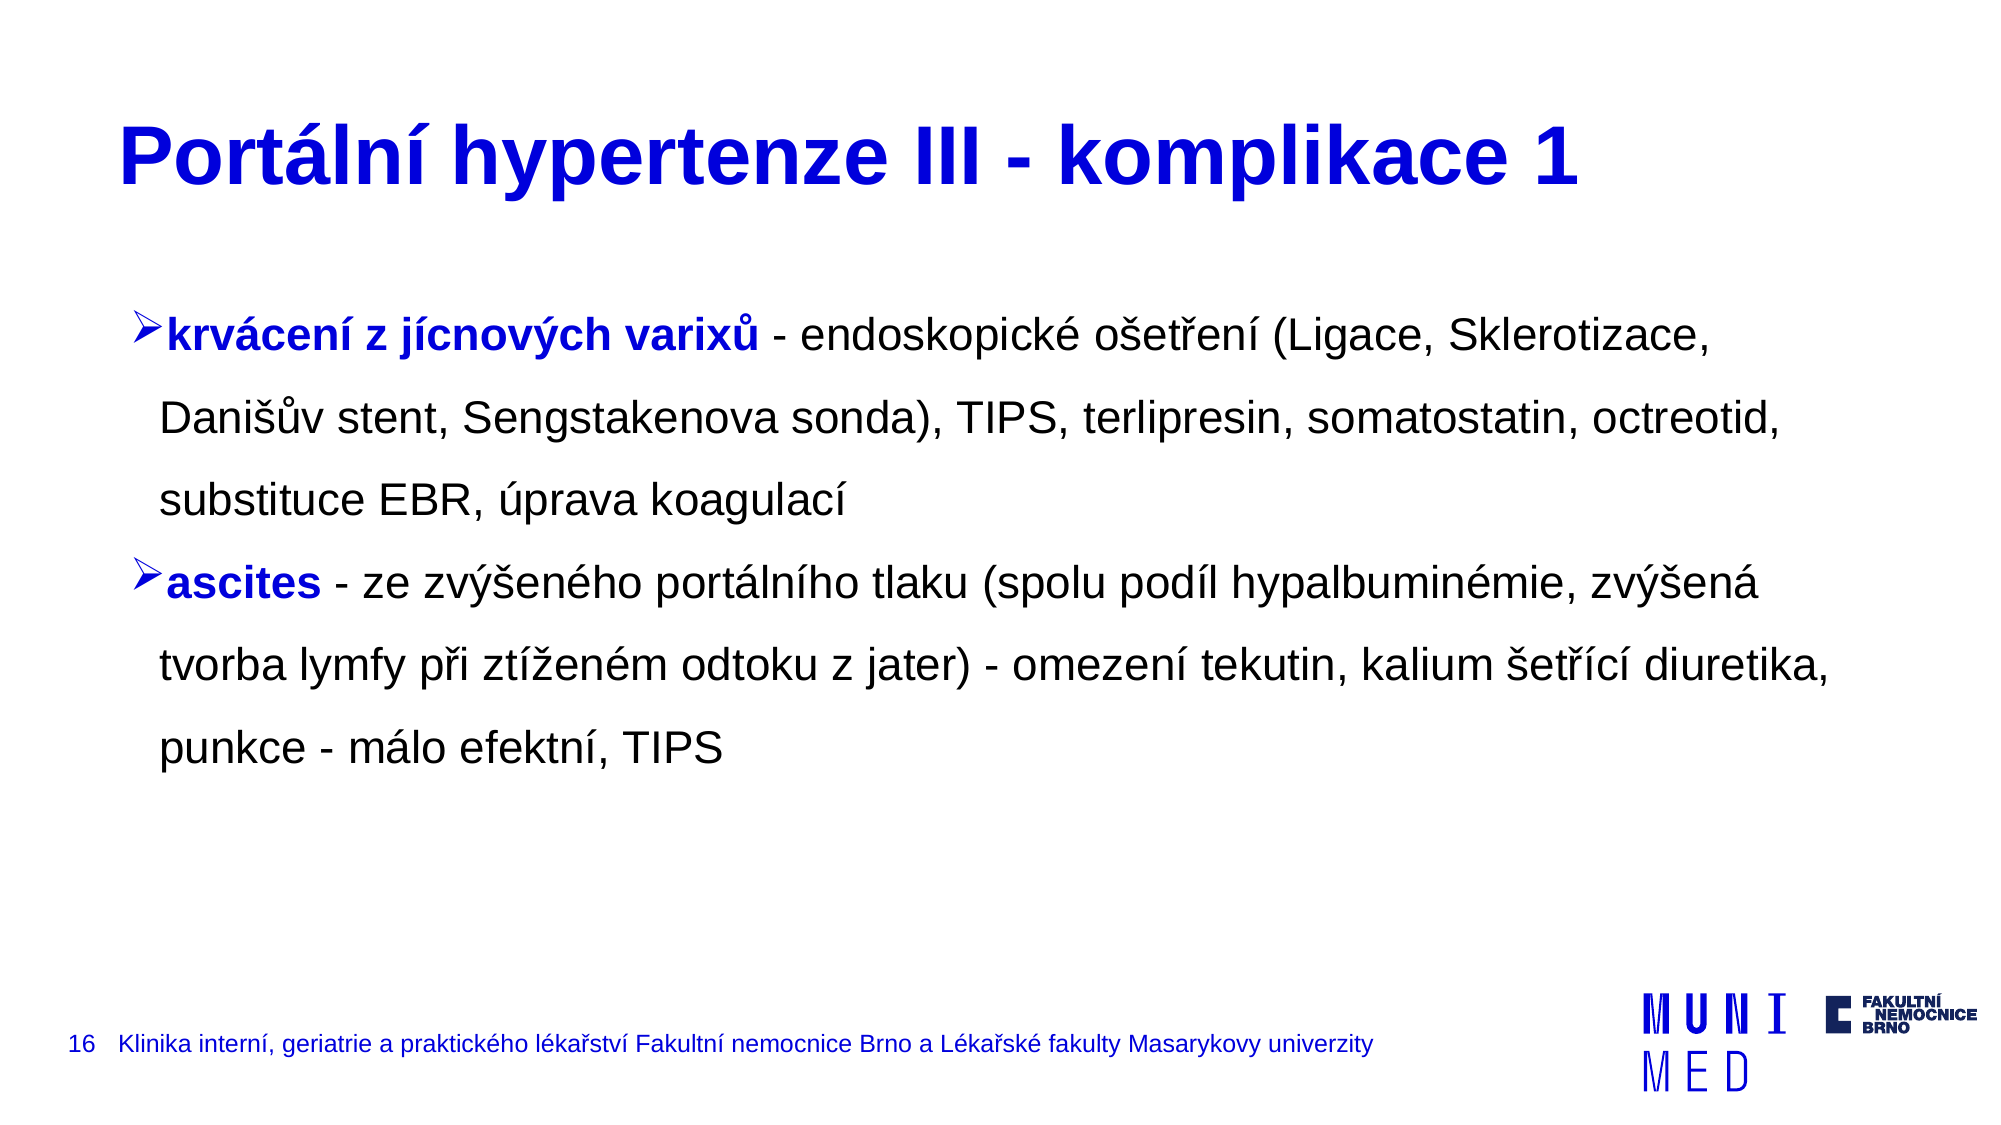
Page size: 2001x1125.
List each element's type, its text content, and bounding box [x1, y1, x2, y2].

slide_number 16 [67, 1021, 110, 1063]
title Portální hypertenze III - komplikace 1 [118, 118, 1883, 193]
list krvácení z jícnových varixů - endoskopické ošetření (Ligace, Sklerotizace, Danišův stent, Sengstakenova sonda), TIPS, terlipresin, somatostatin, octreotid, substituce EBR, úprava koagulací ascites - ze zvýšeného portálního tlaku (spolu podíl hypalbuminémie, zvýšená tvorba lymfy při ztíženém odtoku z jater) - omezení tekutin, kalium šetřící diuretika, punkce - málo efektní, TIPS [118, 277, 1883, 957]
footer Klinika interní, geriatrie a praktického lékařství Fakultní nemocnice Brno a Lékařské fakulty Masarykovy univerzity [118, 1021, 1418, 1063]
